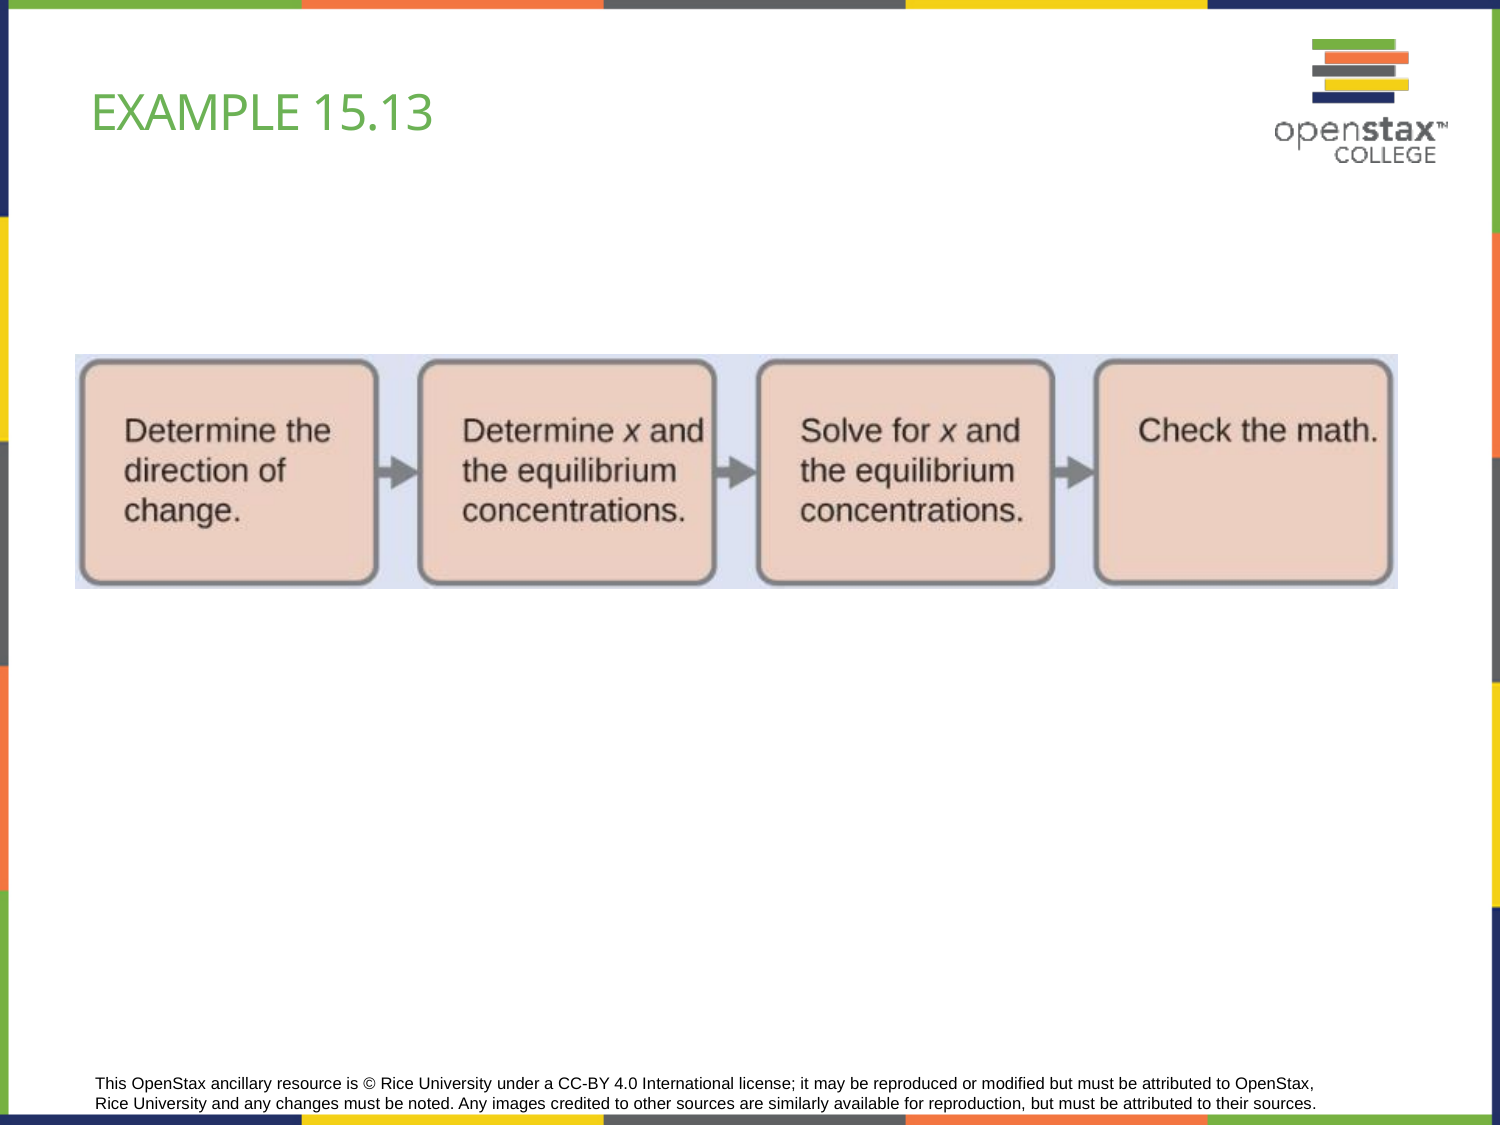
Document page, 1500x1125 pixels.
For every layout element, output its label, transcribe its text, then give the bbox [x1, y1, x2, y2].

footer This OpenStax ancillary resource is © Rice University under a CC-BY 4.0 International license; it may be reproduced or modified but must be attributed to OpenStax, Rice University and any changes must be noted. Any images credited to other sources are similarly available for reproduction, but must be attributed to their sources. [80, 1065, 1347, 1112]
title Example 15.13 [75, 39, 1274, 148]
picture [0, 0, 1500, 1125]
